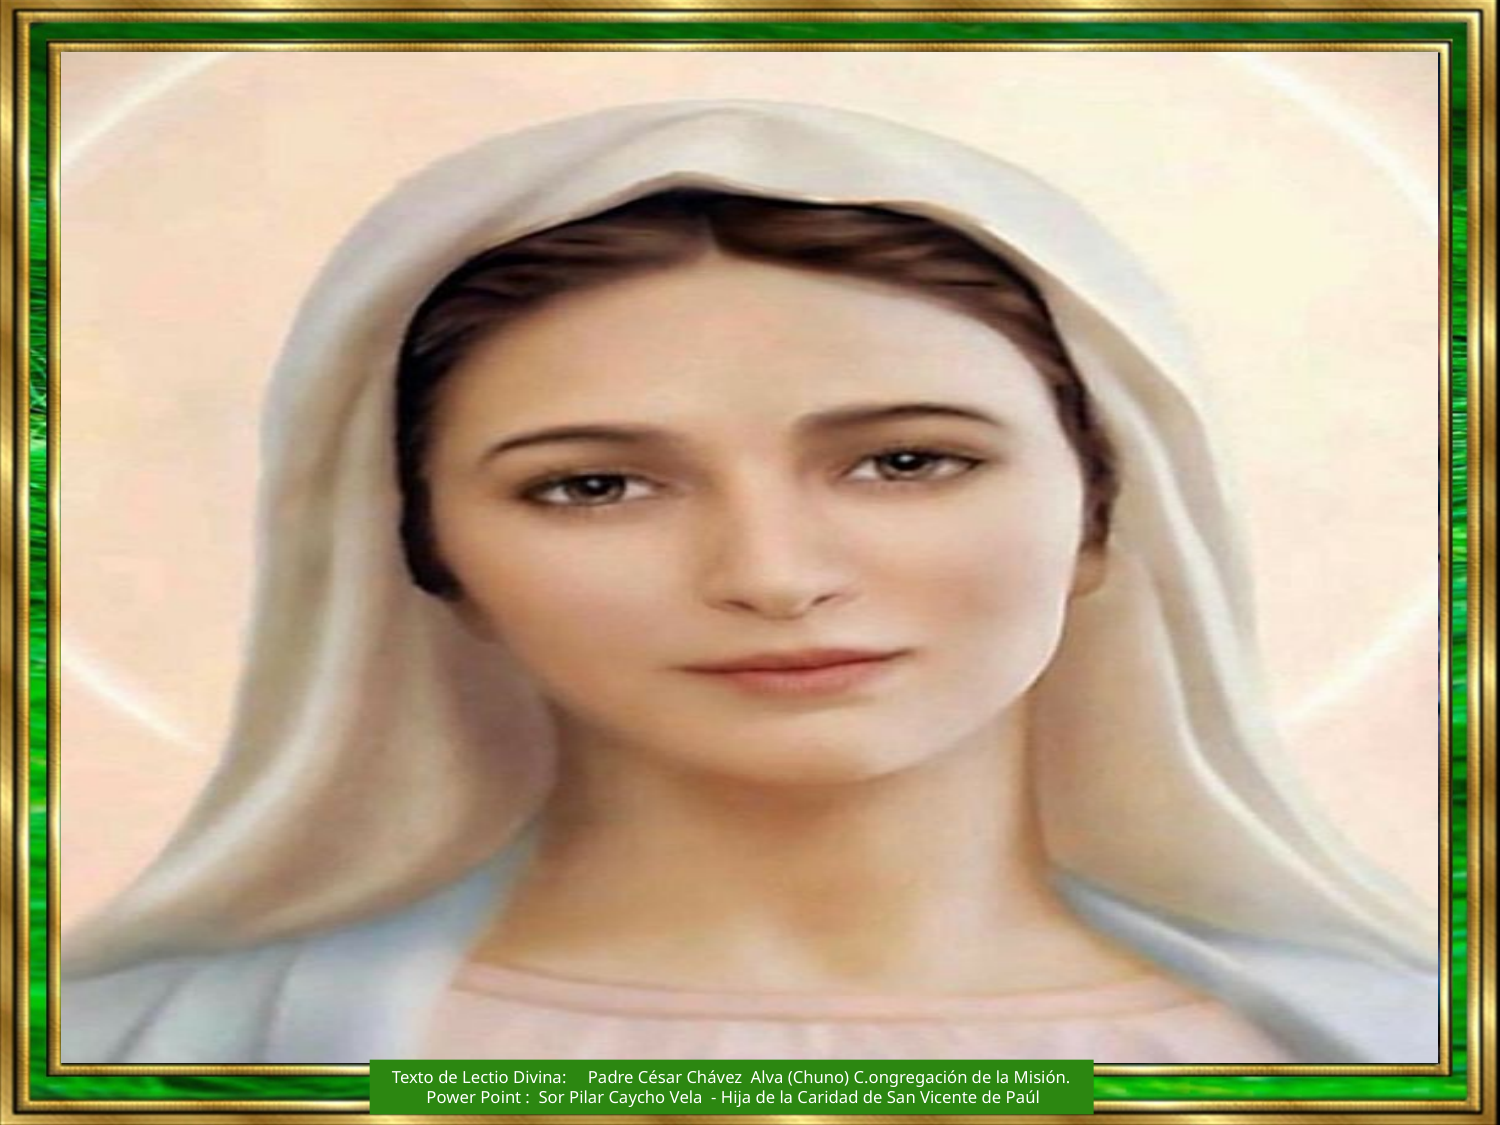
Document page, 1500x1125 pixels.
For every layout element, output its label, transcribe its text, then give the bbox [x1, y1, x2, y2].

picture [0, 0, 1500, 1125]
text_box Texto de Lectio Divina: Padre César Chávez Alva (Chuno) C.ongregación de la Misión. Power Point : Sor Pilar Caycho Vela - Hija de la Caridad de San Vicente de Paúl [369, 1072, 1094, 1115]
